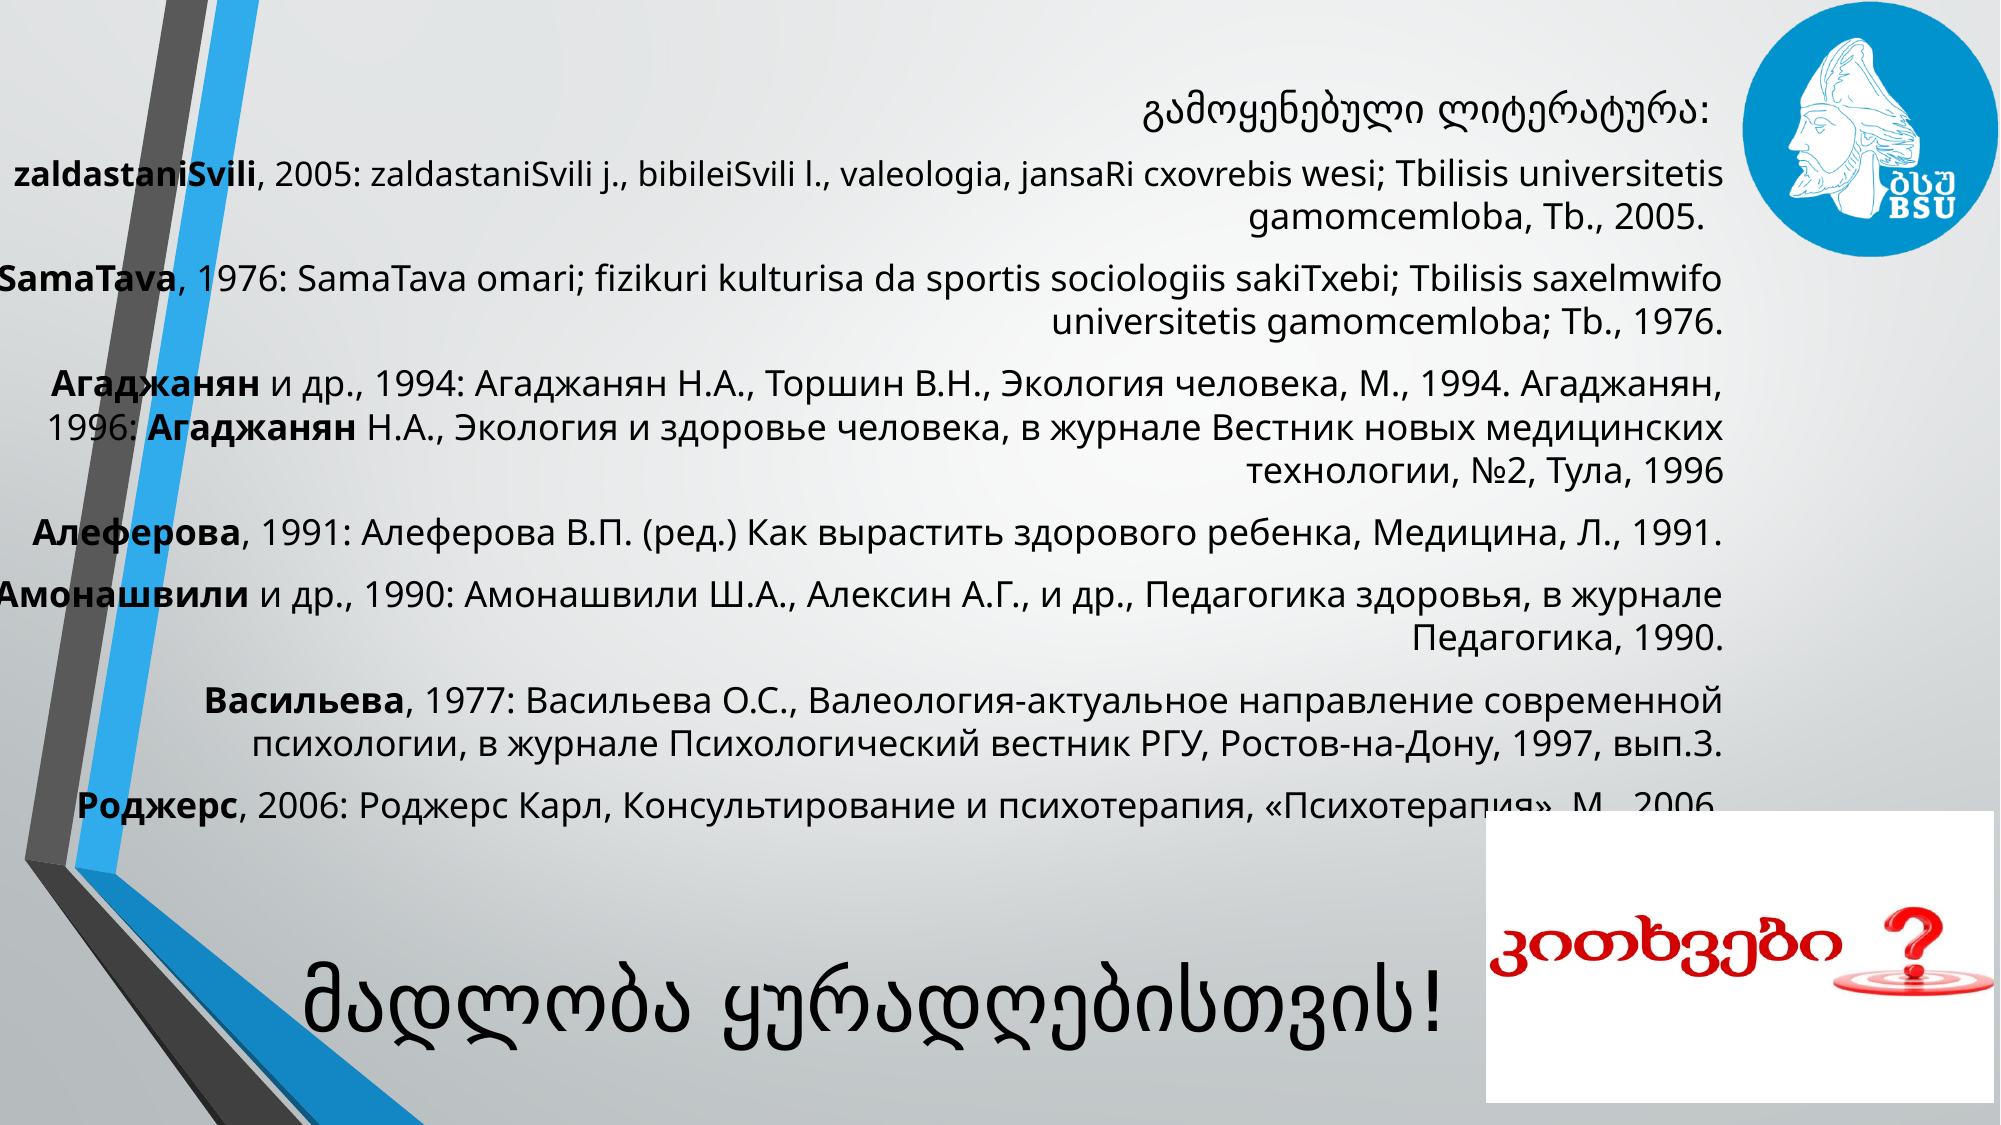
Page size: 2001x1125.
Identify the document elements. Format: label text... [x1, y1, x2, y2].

picture [1740, 0, 2000, 260]
list გამოყენებული ლიტერატურა: zaldastaniSvili, 2005: zaldastaniSvili j., bibileiSvili l., valeologia, jansaRi cxovrebis wesi; Tbilisis universitetis gamomcemloba, Tb., 2005. SamaTava, 1976: SamaTava omari; fizikuri kulturisa da sportis sociologiis sakiTxebi; Tbilisis saxelmwifo universitetis gamomcemloba; Tb., 1976. Агаджанян и др., 1994: Агаджанян Н.А., Торшин В.Н., Экология человека, М., 1994. Агаджанян, 1996: Агаджанян Н.А., Экология и здоровье человека, в журнале Вестник новых медицинских технологии, №2, Тула, 1996 Алеферова, 1991: Алеферова В.П. (ред.) Как вырастить здорового ребенка, Медицина, Л., 1991. Амонашвили и др., 1990: Амонашвили Ш.А., Алексин А.Г., и др., Педагогика здоровья, в журнале Педагогика, 1990. Васильева, 1977: Васильева О.С., Валеология-актуальное направление современной психологии, в журнале Психологический вестник РГУ, Ростов-на-Дону, 1997, вып.3. Роджерс, 2006: Роджерс Карл, Консультирование и психотерапия, «Психотерапия», М., 2006. [0, 75, 1740, 958]
picture [1485, 811, 1994, 1104]
title მადლობა ყურადღებისთვის! [0, 958, 1465, 1057]
